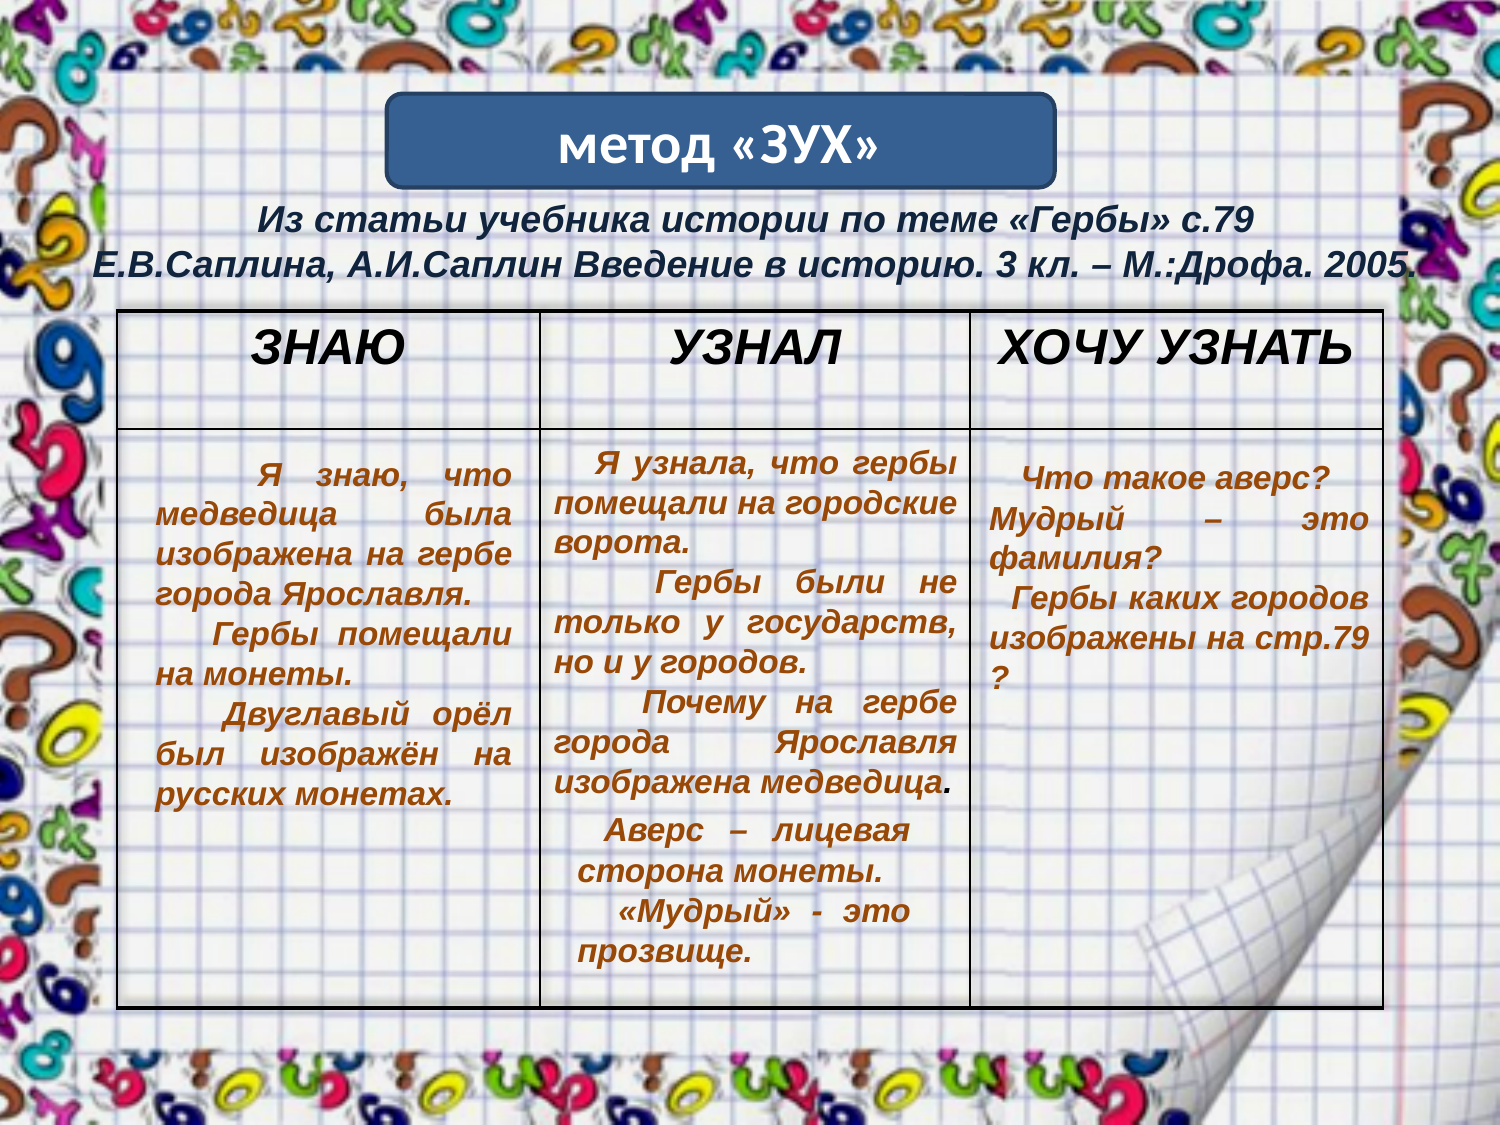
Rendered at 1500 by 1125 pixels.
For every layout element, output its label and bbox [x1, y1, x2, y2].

list [0, 0, 1500, 1125]
